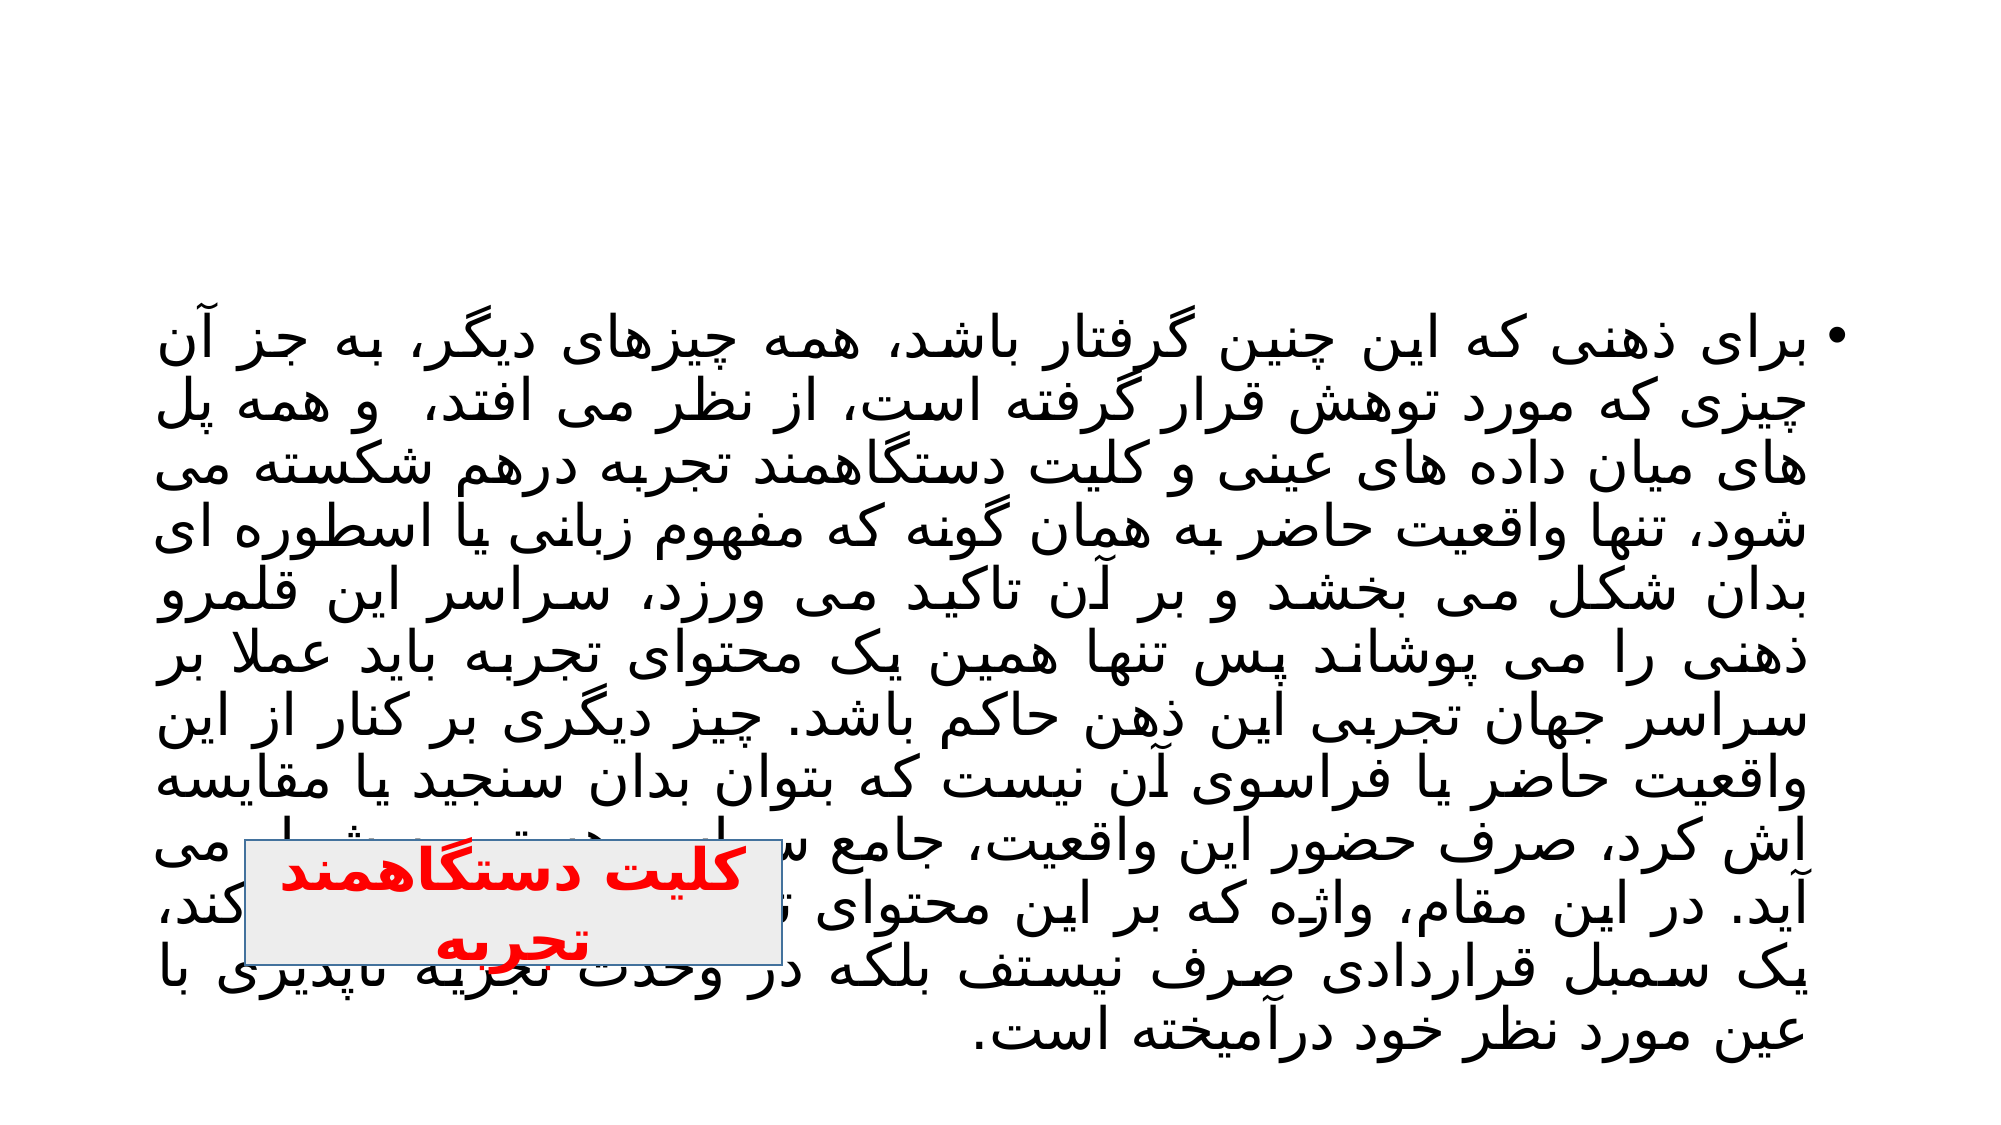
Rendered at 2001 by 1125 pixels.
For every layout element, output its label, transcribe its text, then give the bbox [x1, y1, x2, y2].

list برای ذهنی که این چنین گرفتار باشد، همه چیزهای دیگر، به جز آن چیزی که مورد توهش قرار گرفته است، از نظر می افتد، و همه پل های میان داده های عینی و کلیت دستگاهمند تجربه درهم شکسته می شود، تنها واقعیت حاضر به همان گونه که مفهوم زبانی یا اسطوره ای بدان شکل می بخشد و بر آن تاکید می ورزد، سراسر این قلمرو ذهنی را می پوشاند پس تنها همین یک محتوای تجربه باید عملا بر سراسر جهان تجربی این ذهن حاکم باشد. چیز دیگری بر کنار از این واقعیت حاضر یا فراسوی آن نیست که بتوان بدان سنجید یا مقایسه اش کرد، صرف حضور این واقعیت، جامع سراسر هستی به شمار می آید. در این مقام، واژه که بر این محتوای تصور شده دلالت می کند، یک سمبل قراردادی صرف نیستف بلکه در وحدت تجزیه ناپذیری با عین مورد نظر خود درآمیخته است. [137, 299, 1863, 1014]
text_box کلیت دستگاهمند تجربه [244, 839, 783, 966]
